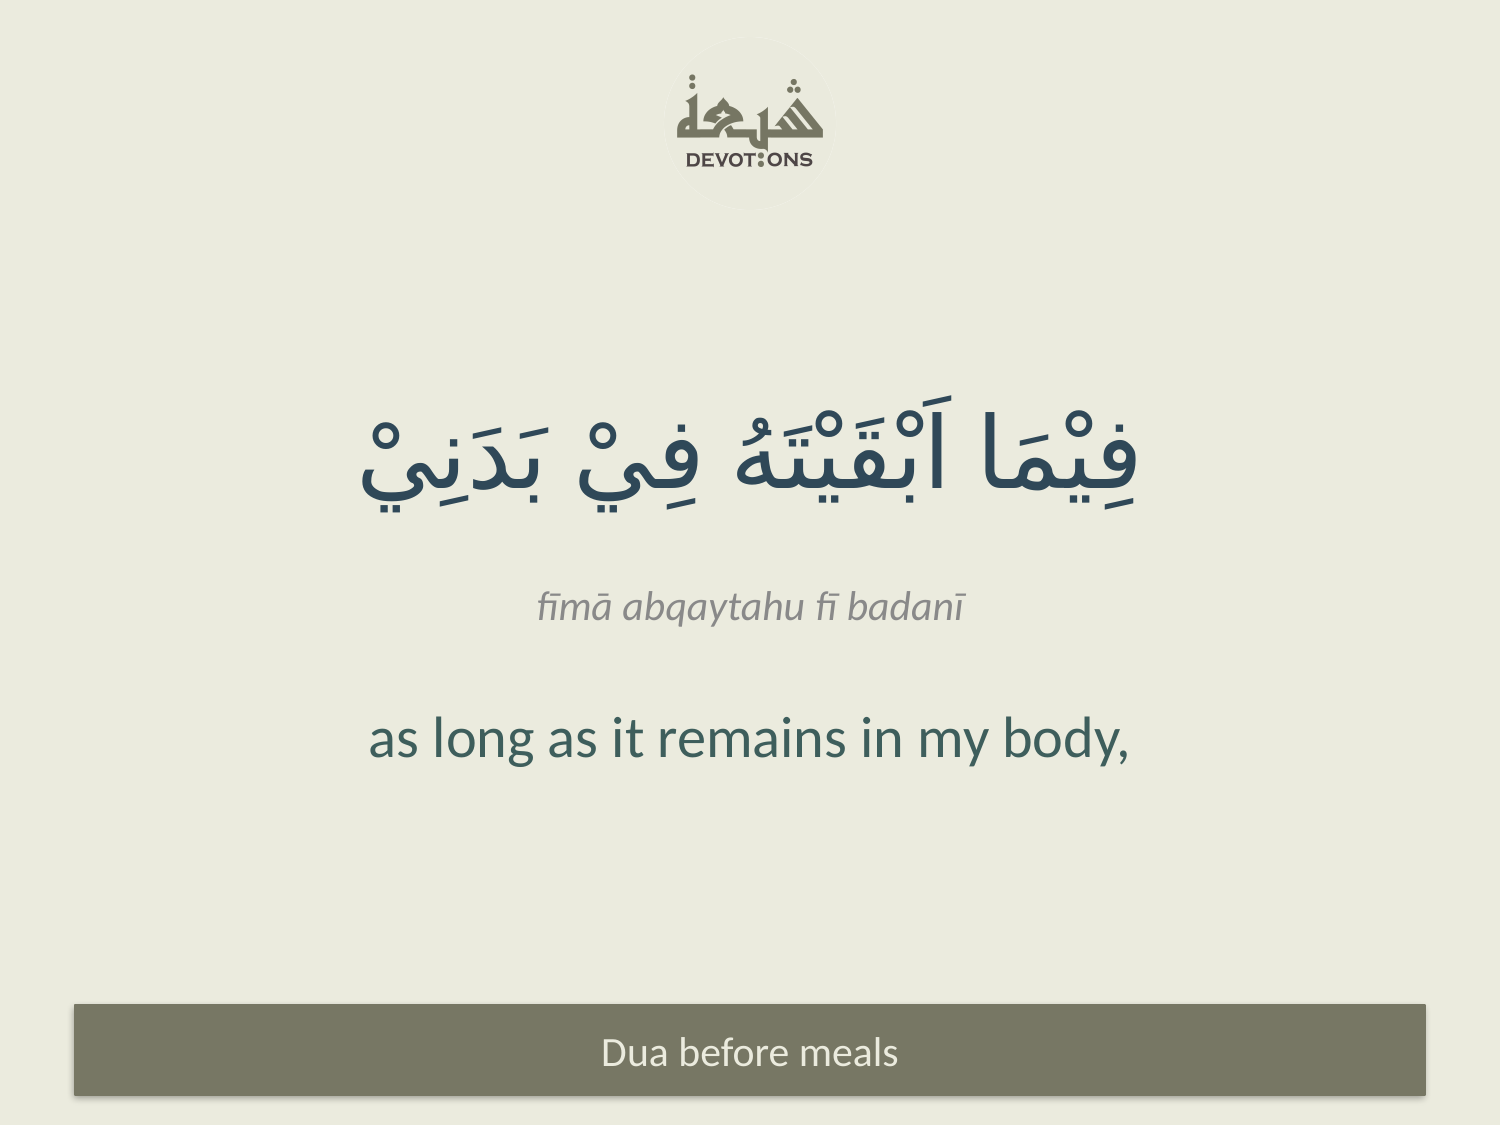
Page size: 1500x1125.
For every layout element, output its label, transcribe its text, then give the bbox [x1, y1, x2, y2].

picture [656, 29, 844, 218]
text_box فِيْمَا اَبْقَيْتَهُ فِيْ بَدَنِيْ fīmā abqaytahu fī badanī as long as it remains in my body, [74, 381, 1425, 776]
text_box [74, 1004, 1426, 1096]
text_box Dua before meals [586, 1017, 914, 1083]
